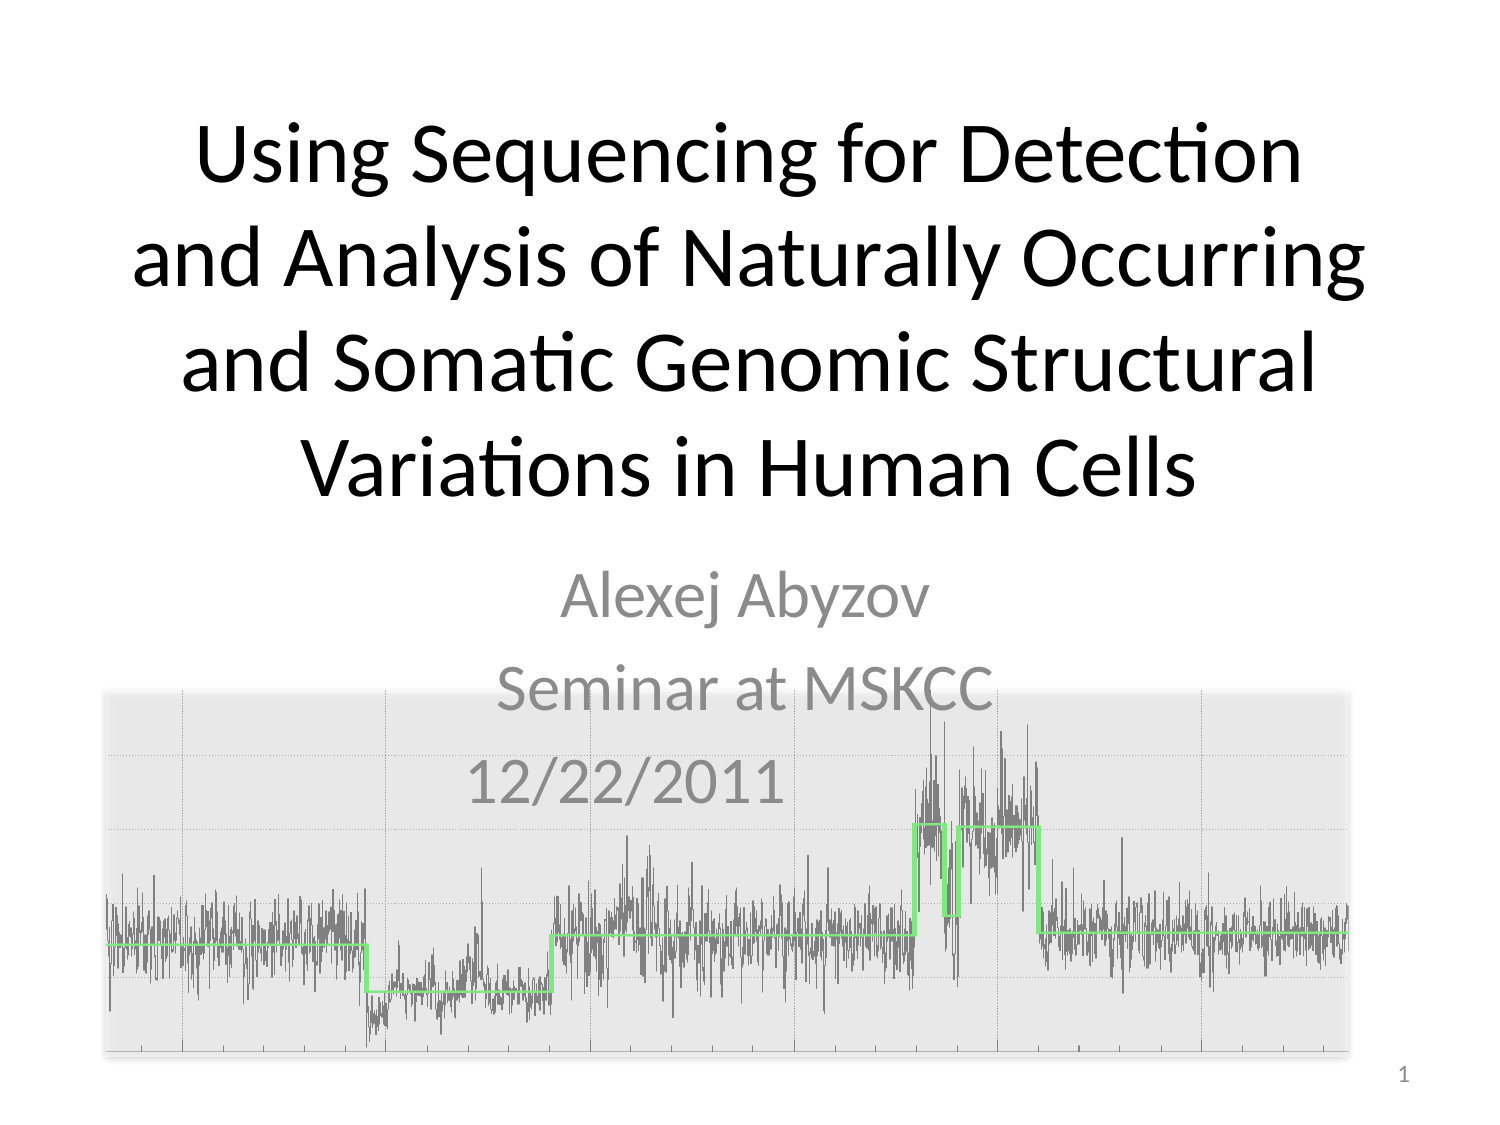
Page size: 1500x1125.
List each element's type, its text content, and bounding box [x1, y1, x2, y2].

subtitle Alexej Abyzov Seminar at MSKCC 12/22/2011 [220, 543, 1271, 688]
title Using Sequencing for Detection and Analysis of Naturally Occurring and Somatic Genomic Structural Variations in Human Cells [112, 83, 1388, 526]
slide_number 1 [1074, 1042, 1425, 1103]
picture [105, 690, 1349, 1055]
